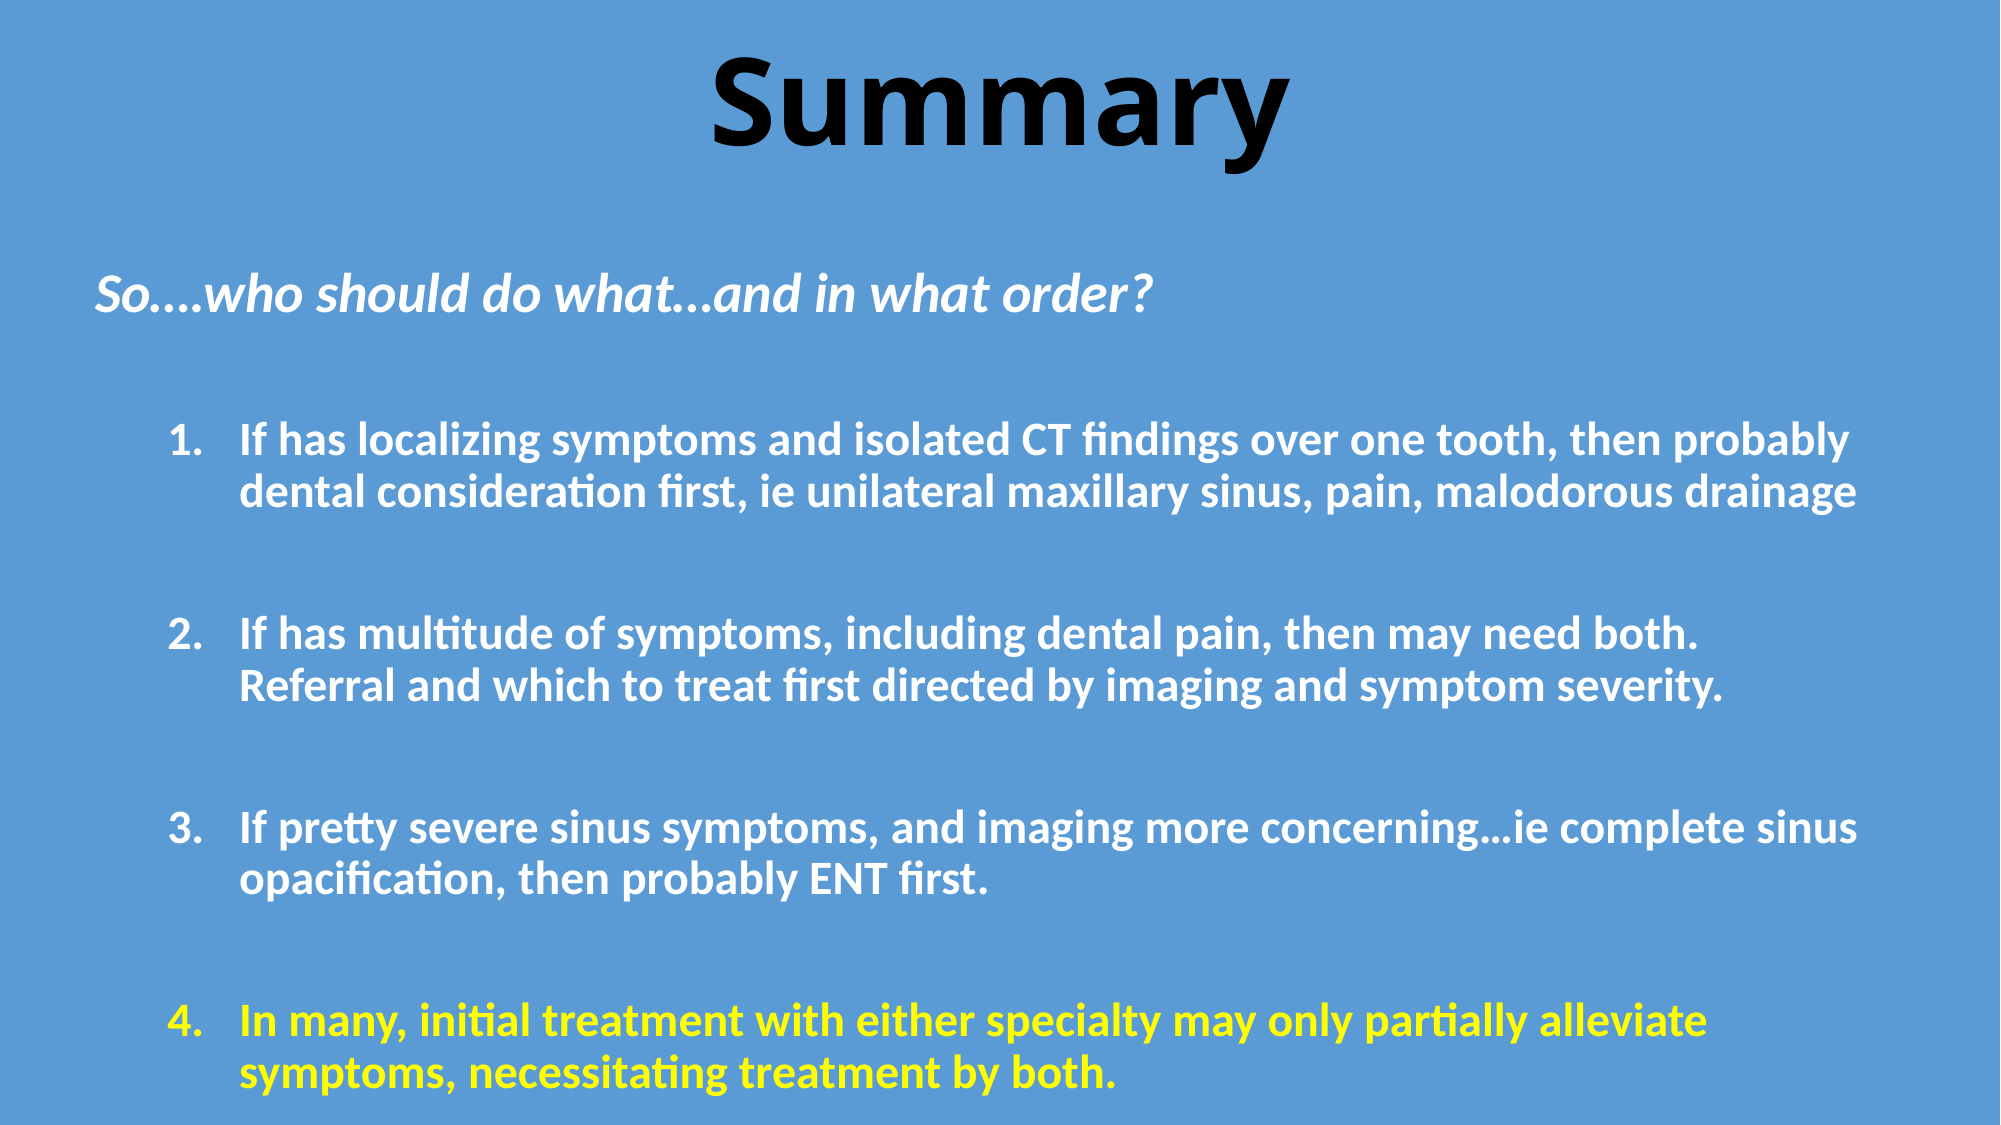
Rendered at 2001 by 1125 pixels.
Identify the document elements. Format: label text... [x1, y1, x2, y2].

list So….who should do what…and in what order? If has localizing symptoms and isolated CT findings over one tooth, then probably dental consideration first, ie unilateral maxillary sinus, pain, malodorous drainage If has multitude of symptoms, including dental pain, then may need both. Referral and which to treat first directed by imaging and symptom severity. If pretty severe sinus symptoms, and imaging more concerning…ie complete sinus opacification, then probably ENT first. In many, initial treatment with either specialty may only partially alleviate symptoms, necessitating treatment by both. [80, 256, 1895, 1125]
title Summary [137, 33, 1863, 180]
